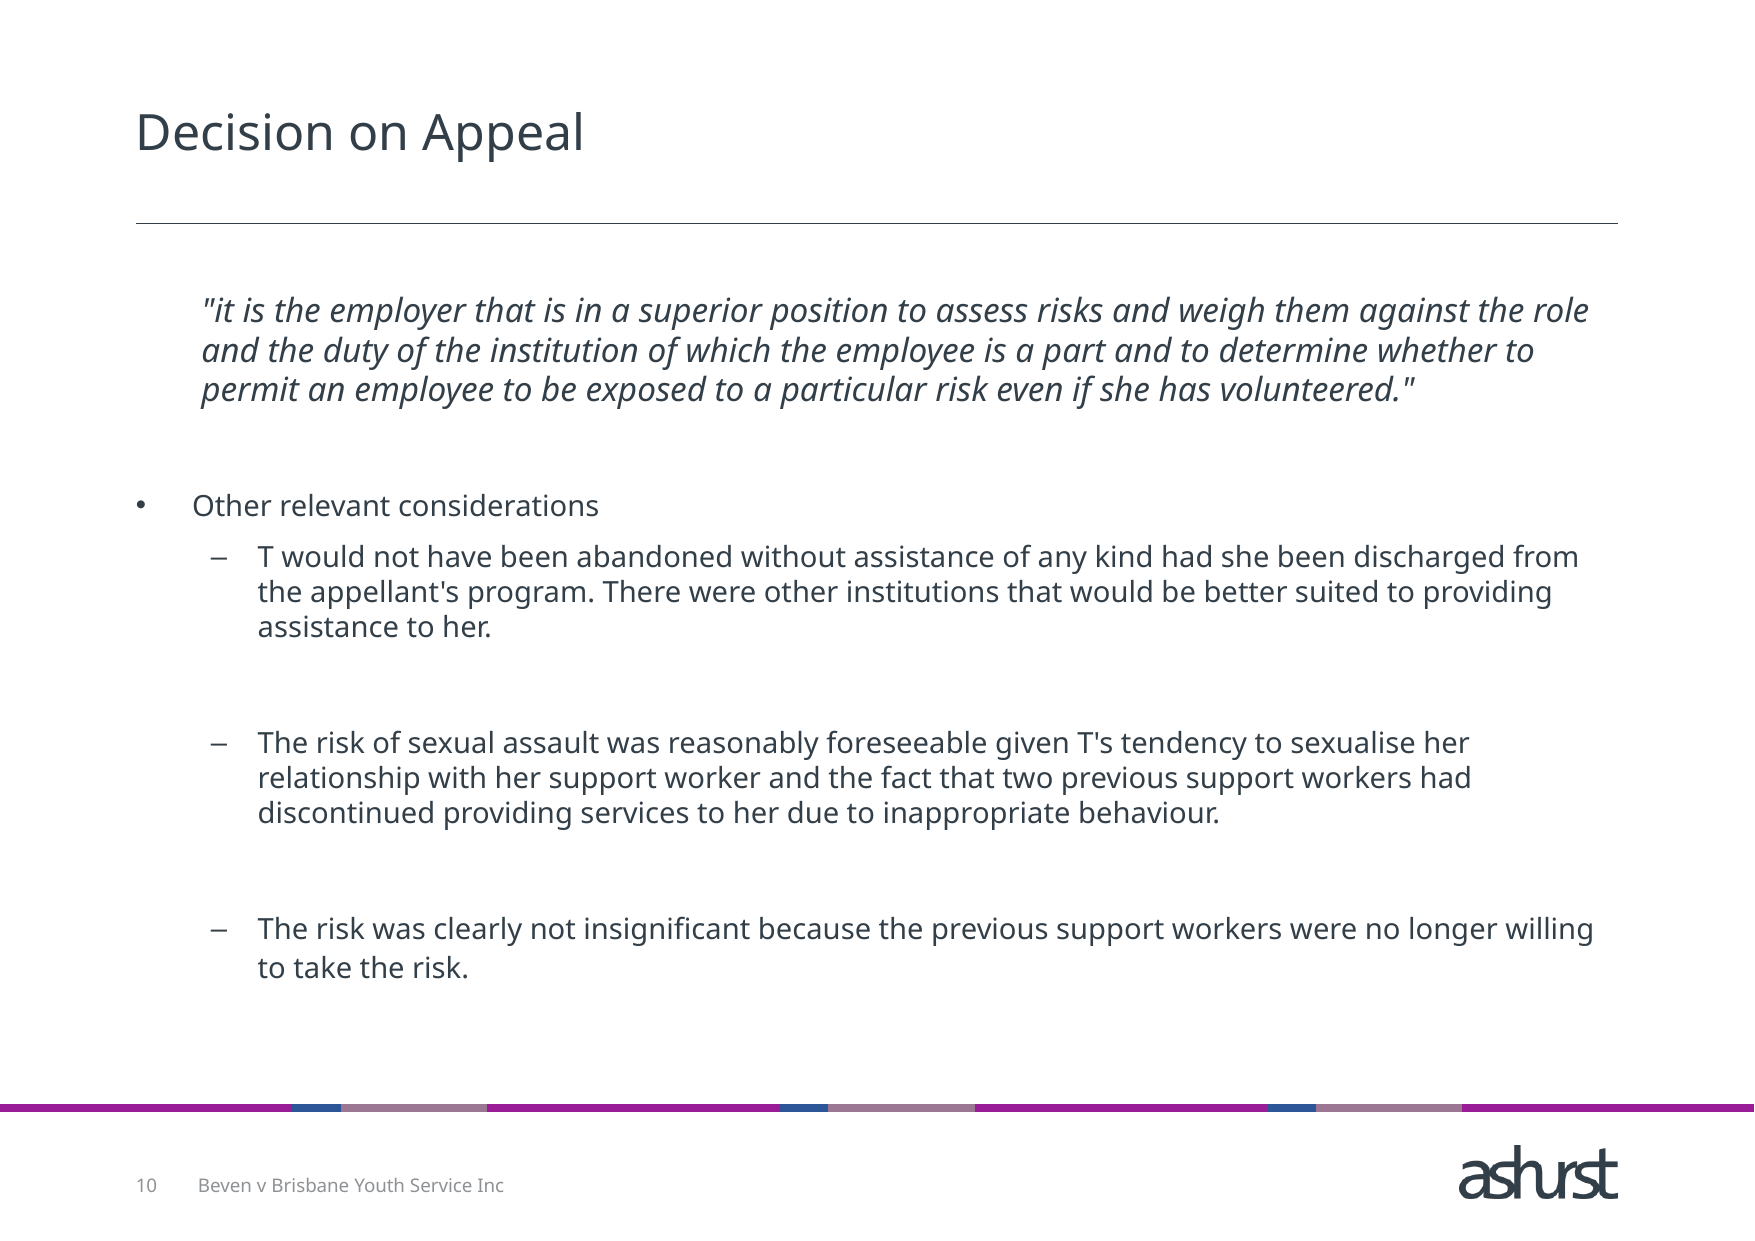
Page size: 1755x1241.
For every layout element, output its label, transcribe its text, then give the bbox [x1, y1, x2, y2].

slide_number 10 [135, 1157, 179, 1200]
picture [1459, 1145, 1618, 1199]
title Decision on Appeal [135, 100, 1619, 166]
footer Beven v Brisbane Youth Service Inc [197, 1157, 1403, 1200]
list "it is the employer that is in a superior position to assess risks and weigh them against the role and the duty of the institution of which the employee is a part and to determine whether to permit an employee to be exposed to a particular risk even if she has volunteered." Other relevant considerations T would not have been abandoned without assistance of any kind had she been discharged from the appellant's program. There were other institutions that would be better suited to providing assistance to her. The risk of sexual assault was reasonably foreseeable given T's tendency to sexualise her relationship with her support worker and the fact that two previous support workers had discontinued providing services to her due to inappropriate behaviour. The risk was clearly not insignificant because the previous support workers were no longer willing to take the risk. [135, 288, 1619, 1033]
